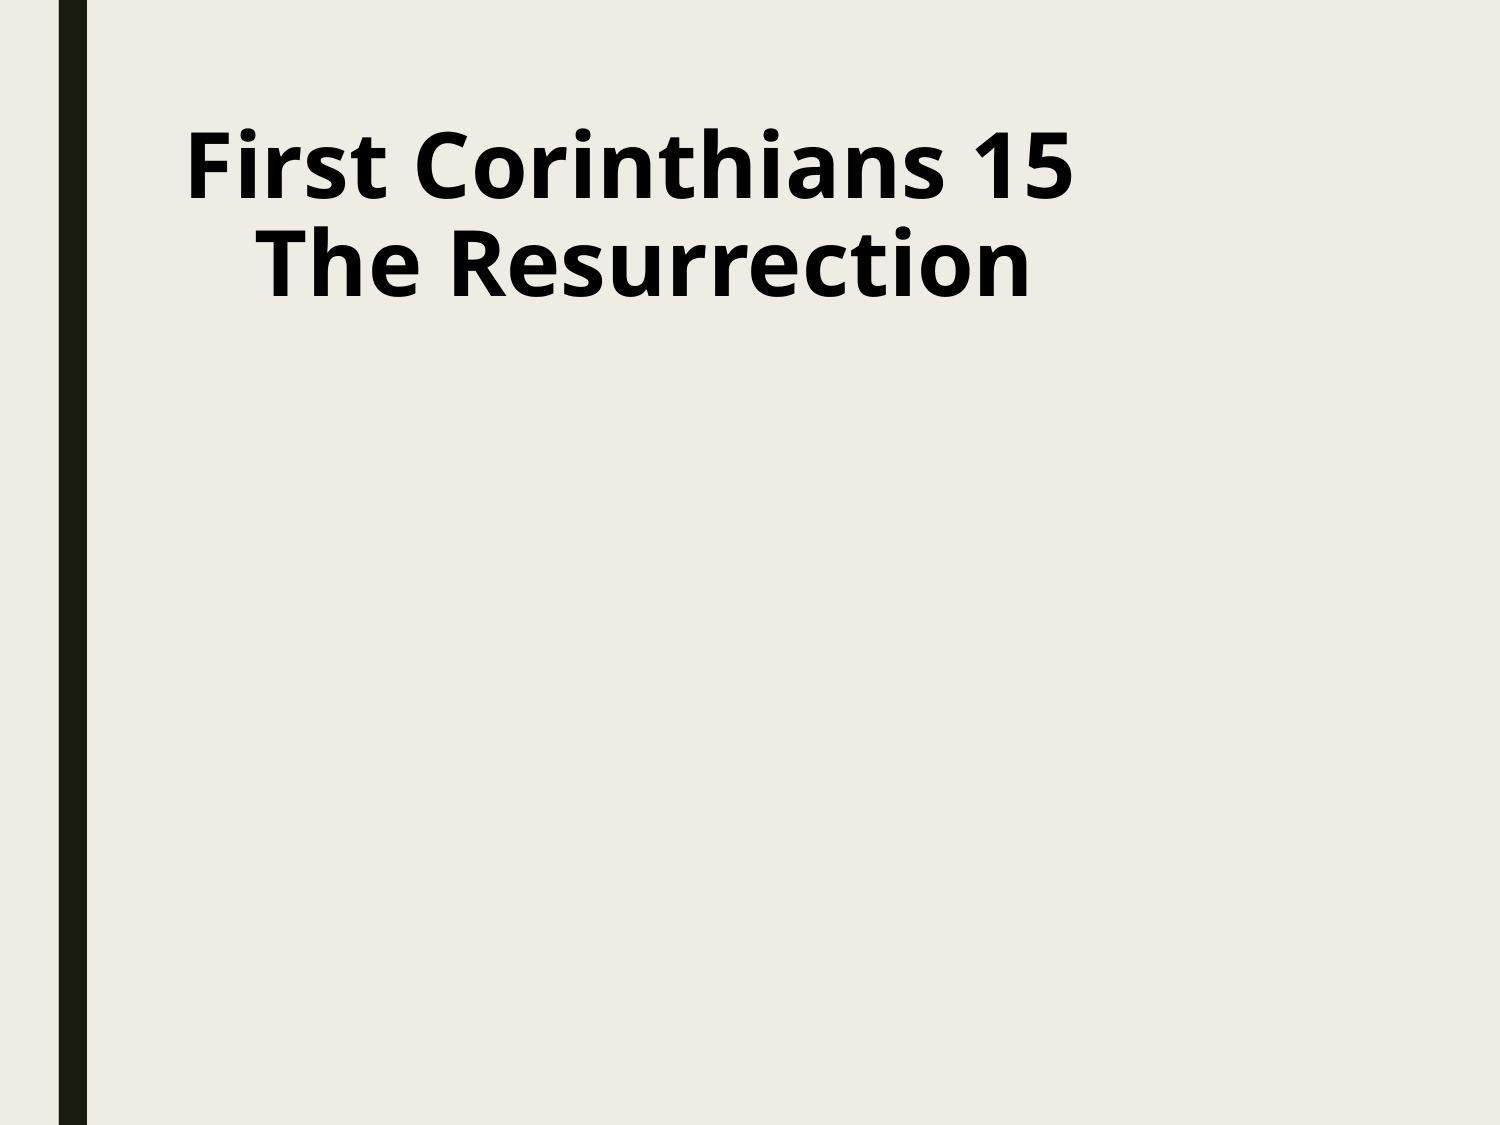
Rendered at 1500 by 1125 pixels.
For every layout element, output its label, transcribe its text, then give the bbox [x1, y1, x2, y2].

title First Corinthians 15 The Resurrection [168, 112, 1351, 357]
